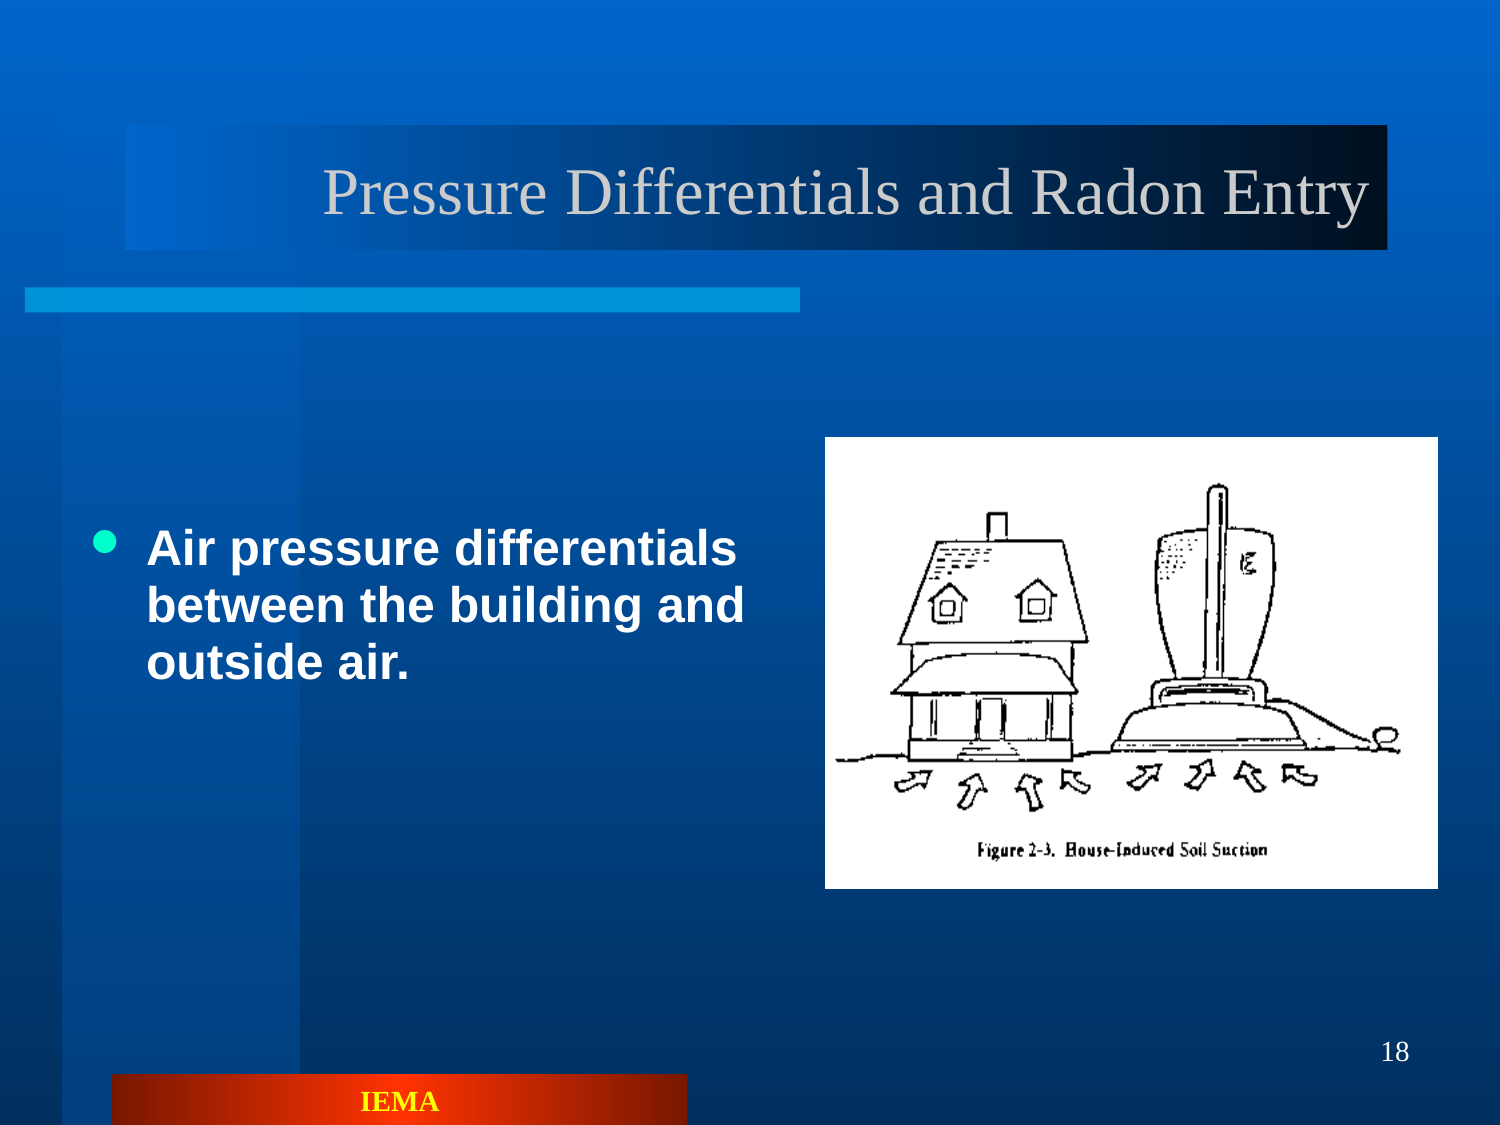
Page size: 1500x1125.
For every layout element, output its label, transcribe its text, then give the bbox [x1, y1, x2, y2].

text_box Air pressure differentials between the building and outside air. [75, 512, 775, 763]
title Pressure Differentials and Radon Entry [112, 125, 1388, 250]
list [824, 437, 1438, 890]
slide_number 18 [1112, 1012, 1425, 1088]
